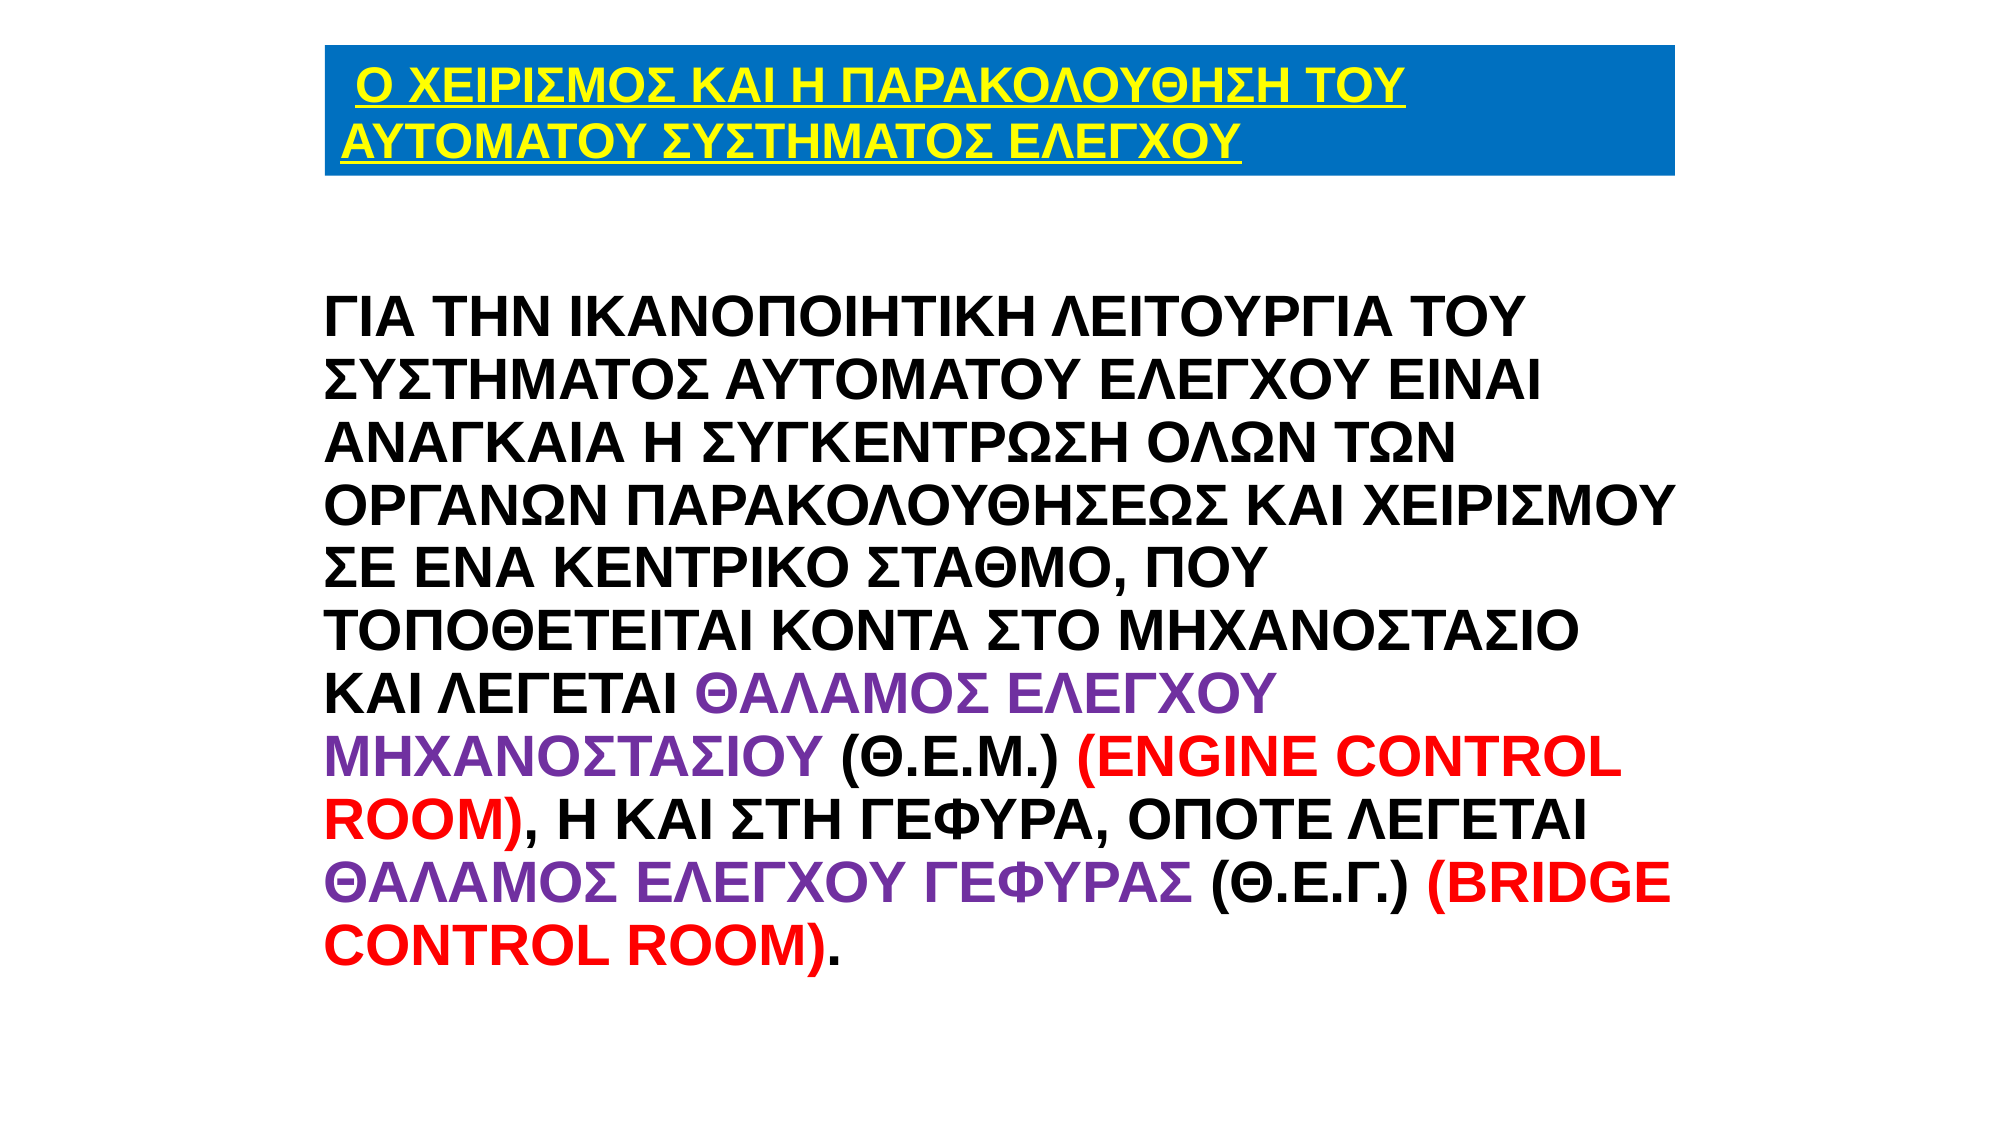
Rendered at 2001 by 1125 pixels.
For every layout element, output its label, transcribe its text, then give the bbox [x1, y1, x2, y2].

list ΓΙΑ ΤΗΝ ΙΚΑΝΟΠΟΙΗΤΙΚΗ ΛΕΙΤΟΥΡΓΙΑ ΤΟΥ ΣΥΣΤΗΜΑΤΟΣ ΑΥΤΟΜΑΤΟΥ ΕΛΕΓΧΟΥ ΕΙΝΑΙ ΑΝΑΓΚΑΙΑ Η ΣΥΓΚΕΝΤΡΩΣΗ ΟΛΩΝ ΤΩΝ ΟΡΓΑΝΩΝ ΠΑΡΑΚΟΛΟΥΘΗΣΕΩΣ ΚΑΙ ΧΕΙΡΙΣΜΟΥ ΣΕ ΕΝΑ ΚΕΝΤΡΙΚΟ ΣΤΑΘΜΟ, ΠΟΥ ΤΟΠΟΘΕΤΕΙΤΑΙ ΚΟΝΤΑ ΣΤΟ ΜΗΧΑΝΟΣΤΑΣΙΟ ΚΑΙ ΛΕΓΕΤΑΙ ΘΑΛΑΜΟΣ ΕΛΕΓΧΟΥ ΜΗΧΑΝΟΣΤΑΣΙΟΥ (Θ.Ε.Μ.) (ENGINE CONTROL ROOM), Η ΚΑΙ ΣΤΗ ΓΕΦΥΡΑ, ΟΠΟΤΕ ΛΕΓΕΤΑΙ ΘΑΛΑΜΟΣ ΕΛΕΓΧΟΥ ΓΕΦΥΡΑΣ (Θ.Ε.Γ.) (BRIDGE CONTROL ROOM). [308, 187, 1704, 1079]
title Ο ΧΕΙΡΙΣΜΟΣ ΚΑΙ Η ΠΑΡΑΚΟΛΟΥΘΗΣΗ ΤΟΥ ΑΥΤΟΜΑΤΟΥ ΣΥΣΤΗΜΑΤΟΣ ΕΛΕΓΧΟΥ [324, 45, 1675, 176]
